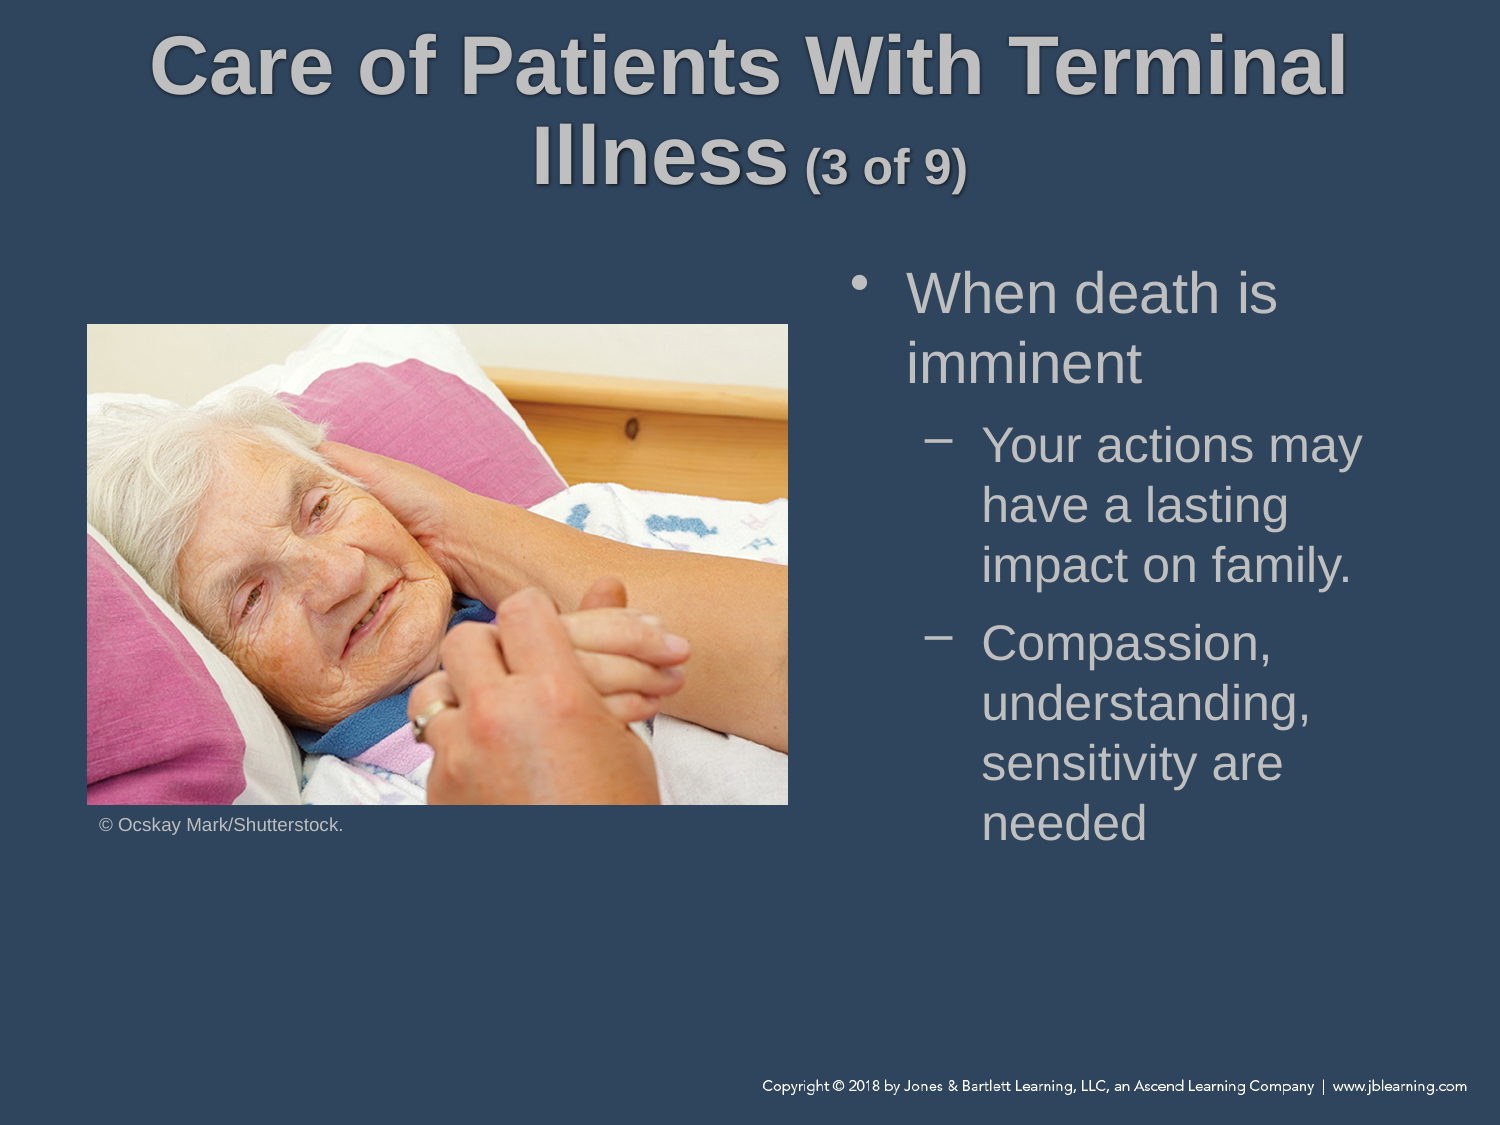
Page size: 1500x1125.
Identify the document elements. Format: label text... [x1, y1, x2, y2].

text_box © Ocskay Mark/Shutterstock. [84, 804, 822, 843]
title Care of Patients With Terminal Illness (3 of 9) [112, 37, 1388, 188]
list When death is imminent Your actions may have a lasting impact on family. Compassion, understanding, sensitivity are needed [811, 223, 1489, 1014]
picture [0, 0, 1500, 1125]
